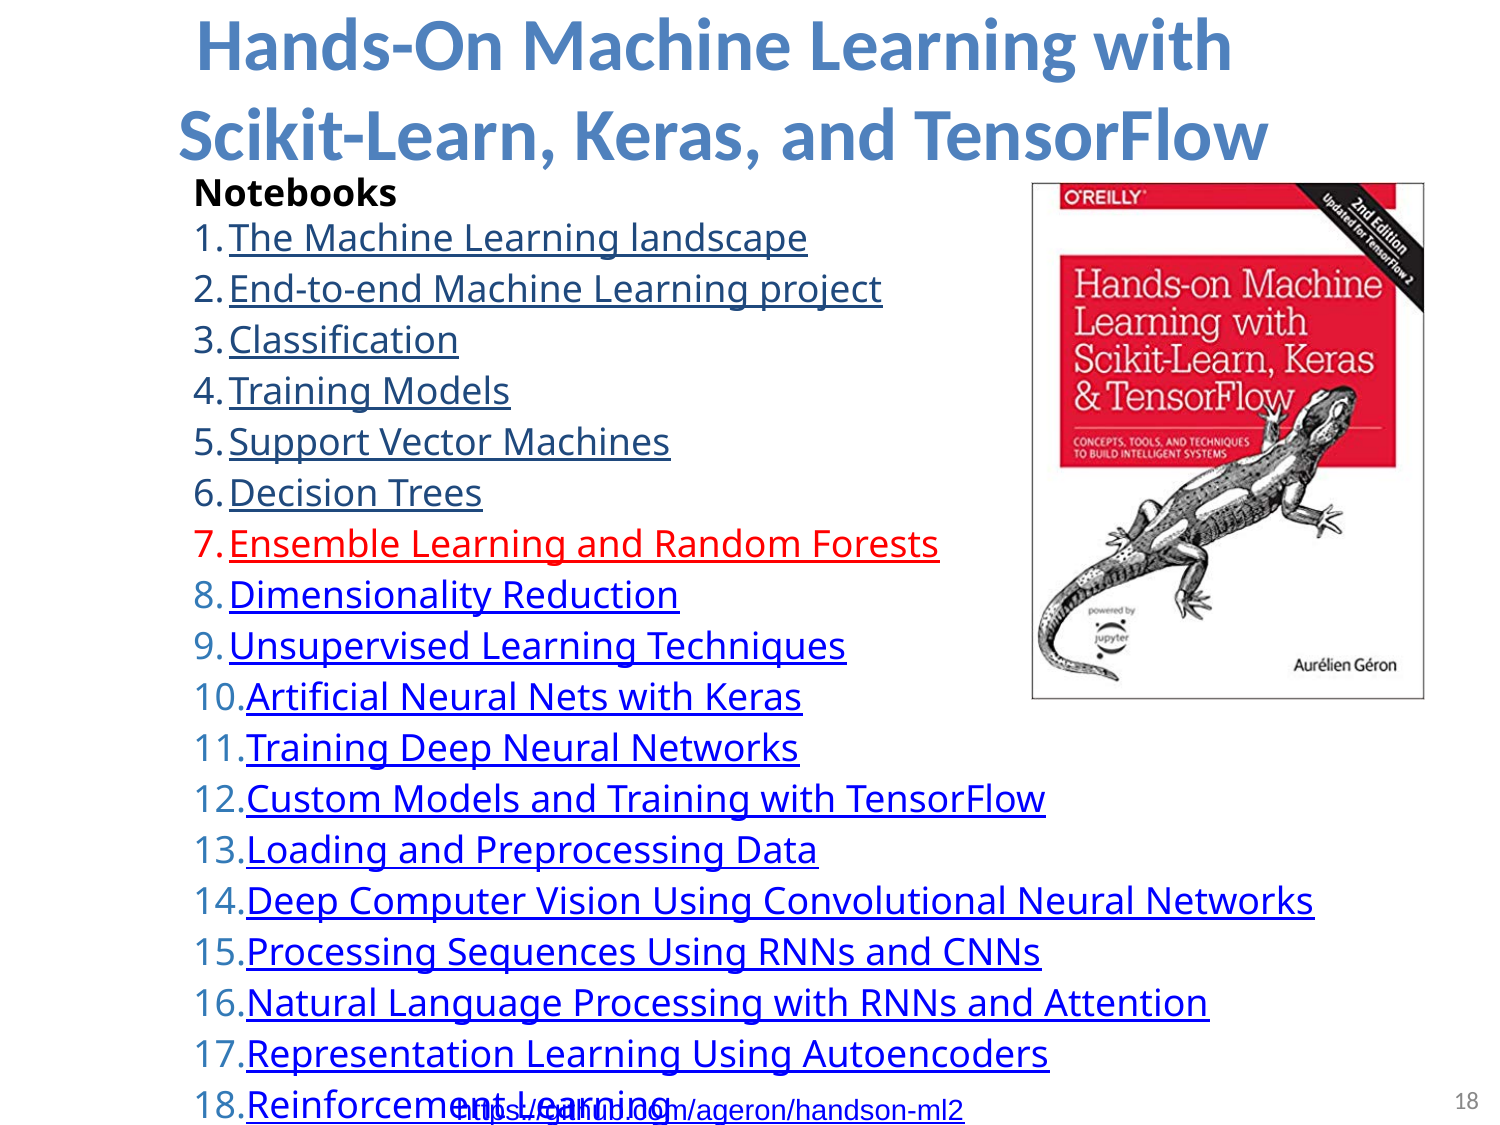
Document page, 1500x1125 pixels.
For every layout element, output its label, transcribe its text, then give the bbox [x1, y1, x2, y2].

slide_number 18 [1425, 1069, 1495, 1125]
picture [1030, 182, 1426, 700]
title Hands-On Machine Learning with Scikit-Learn, Keras, and TensorFlow [49, 9, 1400, 162]
text_box Notebooks The Machine Learning landscape End-to-end Machine Learning project Classification Training Models Support Vector Machines Decision Trees Ensemble Learning and Random Forests Dimensionality Reduction Unsupervised Learning Techniques Artificial Neural Nets with Keras Training Deep Neural Networks Custom Models and Training with TensorFlow Loading and Preprocessing Data Deep Computer Vision Using Convolutional Neural Networks Processing Sequences Using RNNs and CNNs Natural Language Processing with RNNs and Attention Representation Learning Using Autoencoders Reinforcement Learning Training and Deploying TensorFlow Models at Scale [178, 161, 1425, 1125]
text_box https://github.com/ageron/handson-ml2 [441, 1084, 980, 1125]
